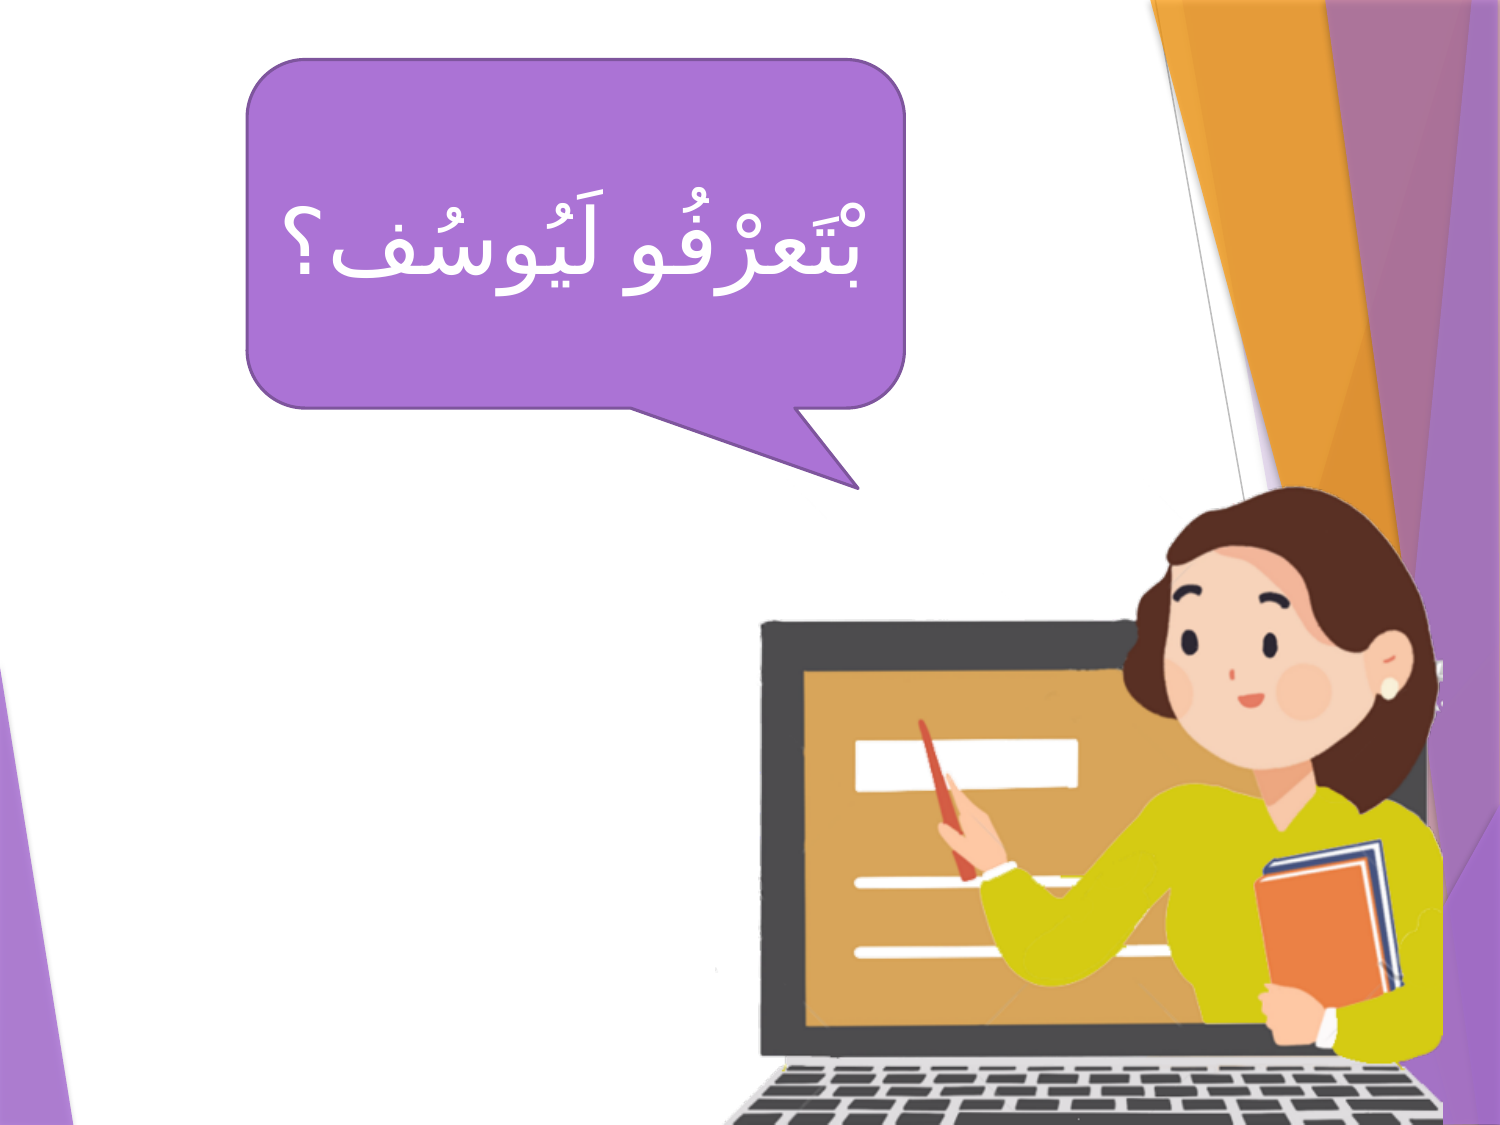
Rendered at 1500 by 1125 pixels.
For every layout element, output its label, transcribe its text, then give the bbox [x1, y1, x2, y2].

text_box بْتَعرْفُو لَيُوسُف؟ [245, 57, 906, 478]
picture [714, 479, 1444, 1125]
